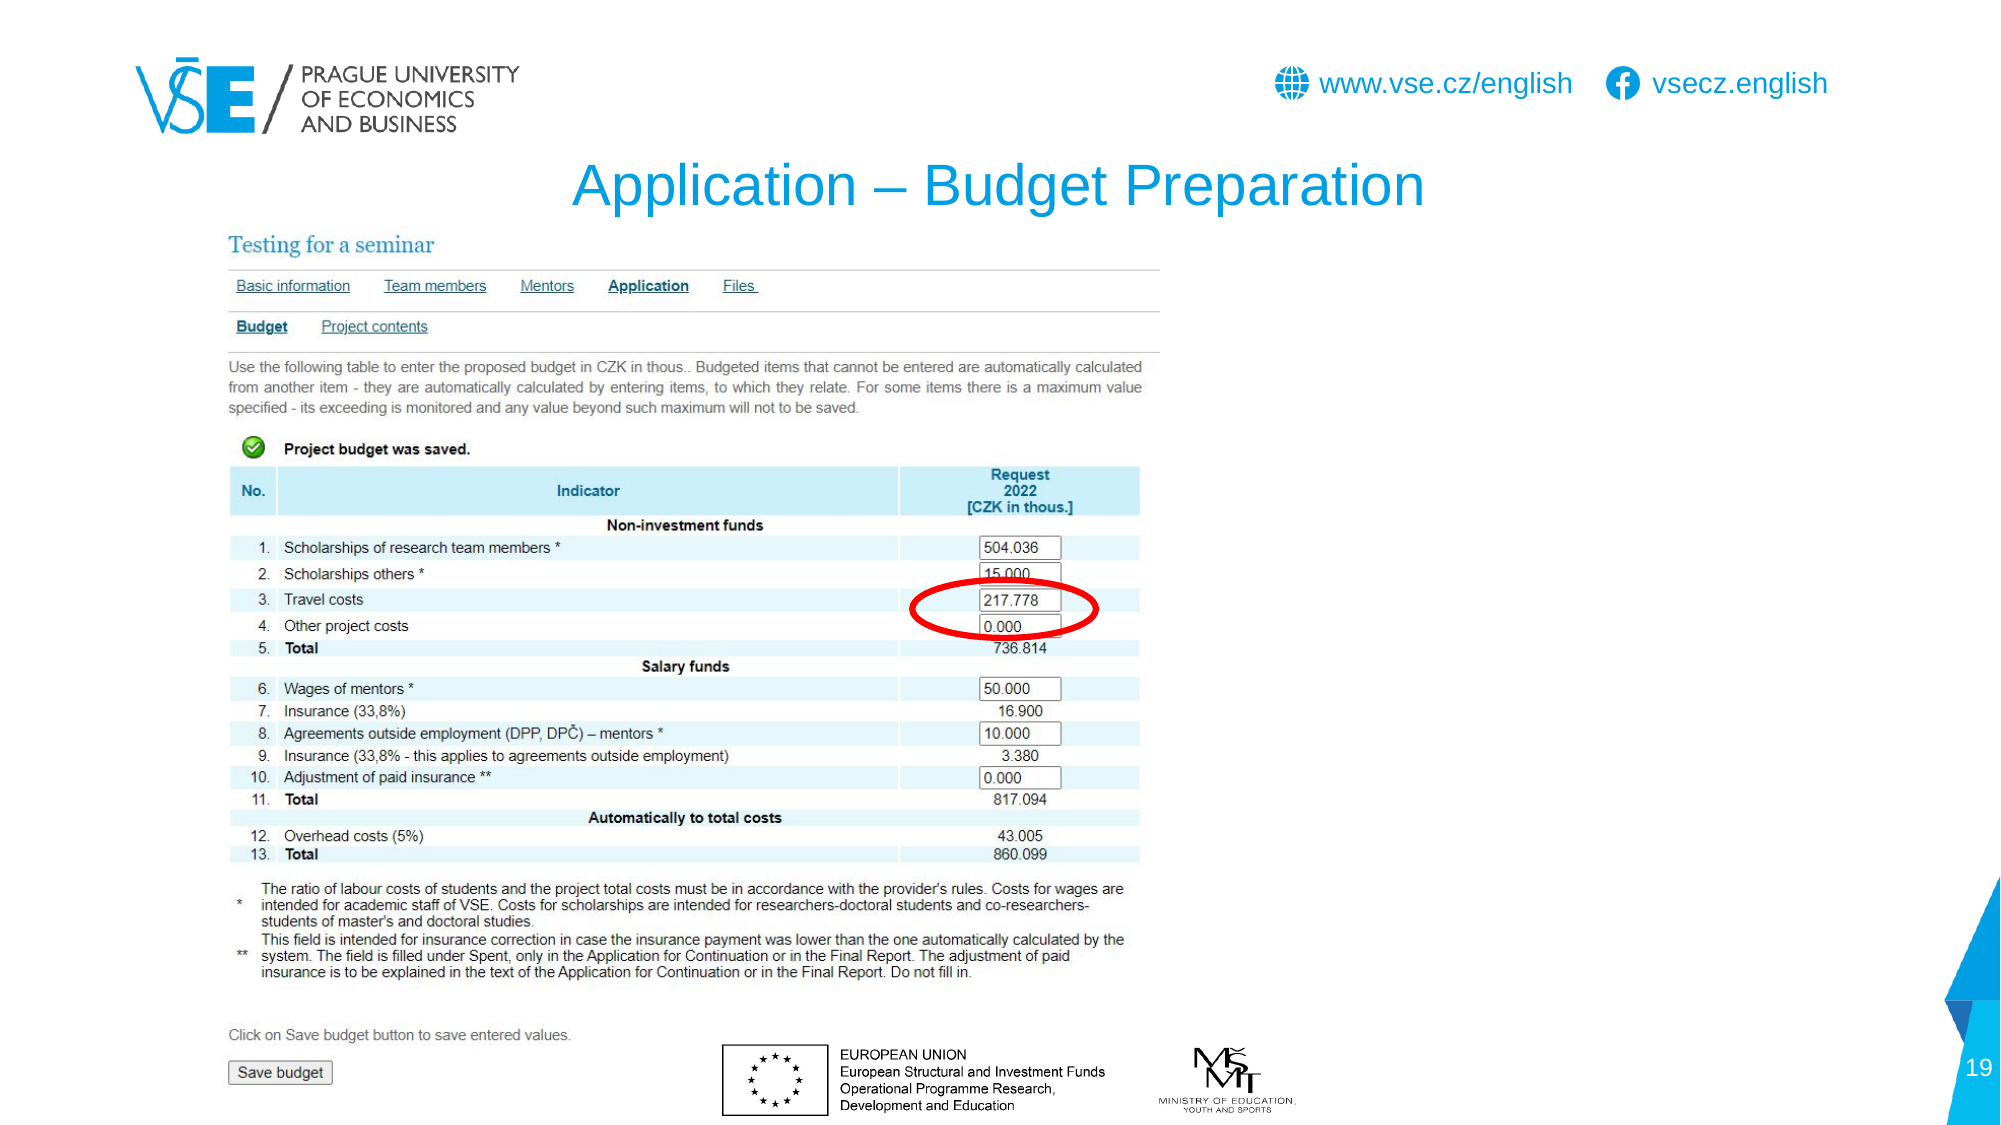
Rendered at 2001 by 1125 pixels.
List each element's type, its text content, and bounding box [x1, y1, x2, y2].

title Application – Budget Preparation [249, 147, 1750, 227]
picture [0, 0, 2001, 1125]
